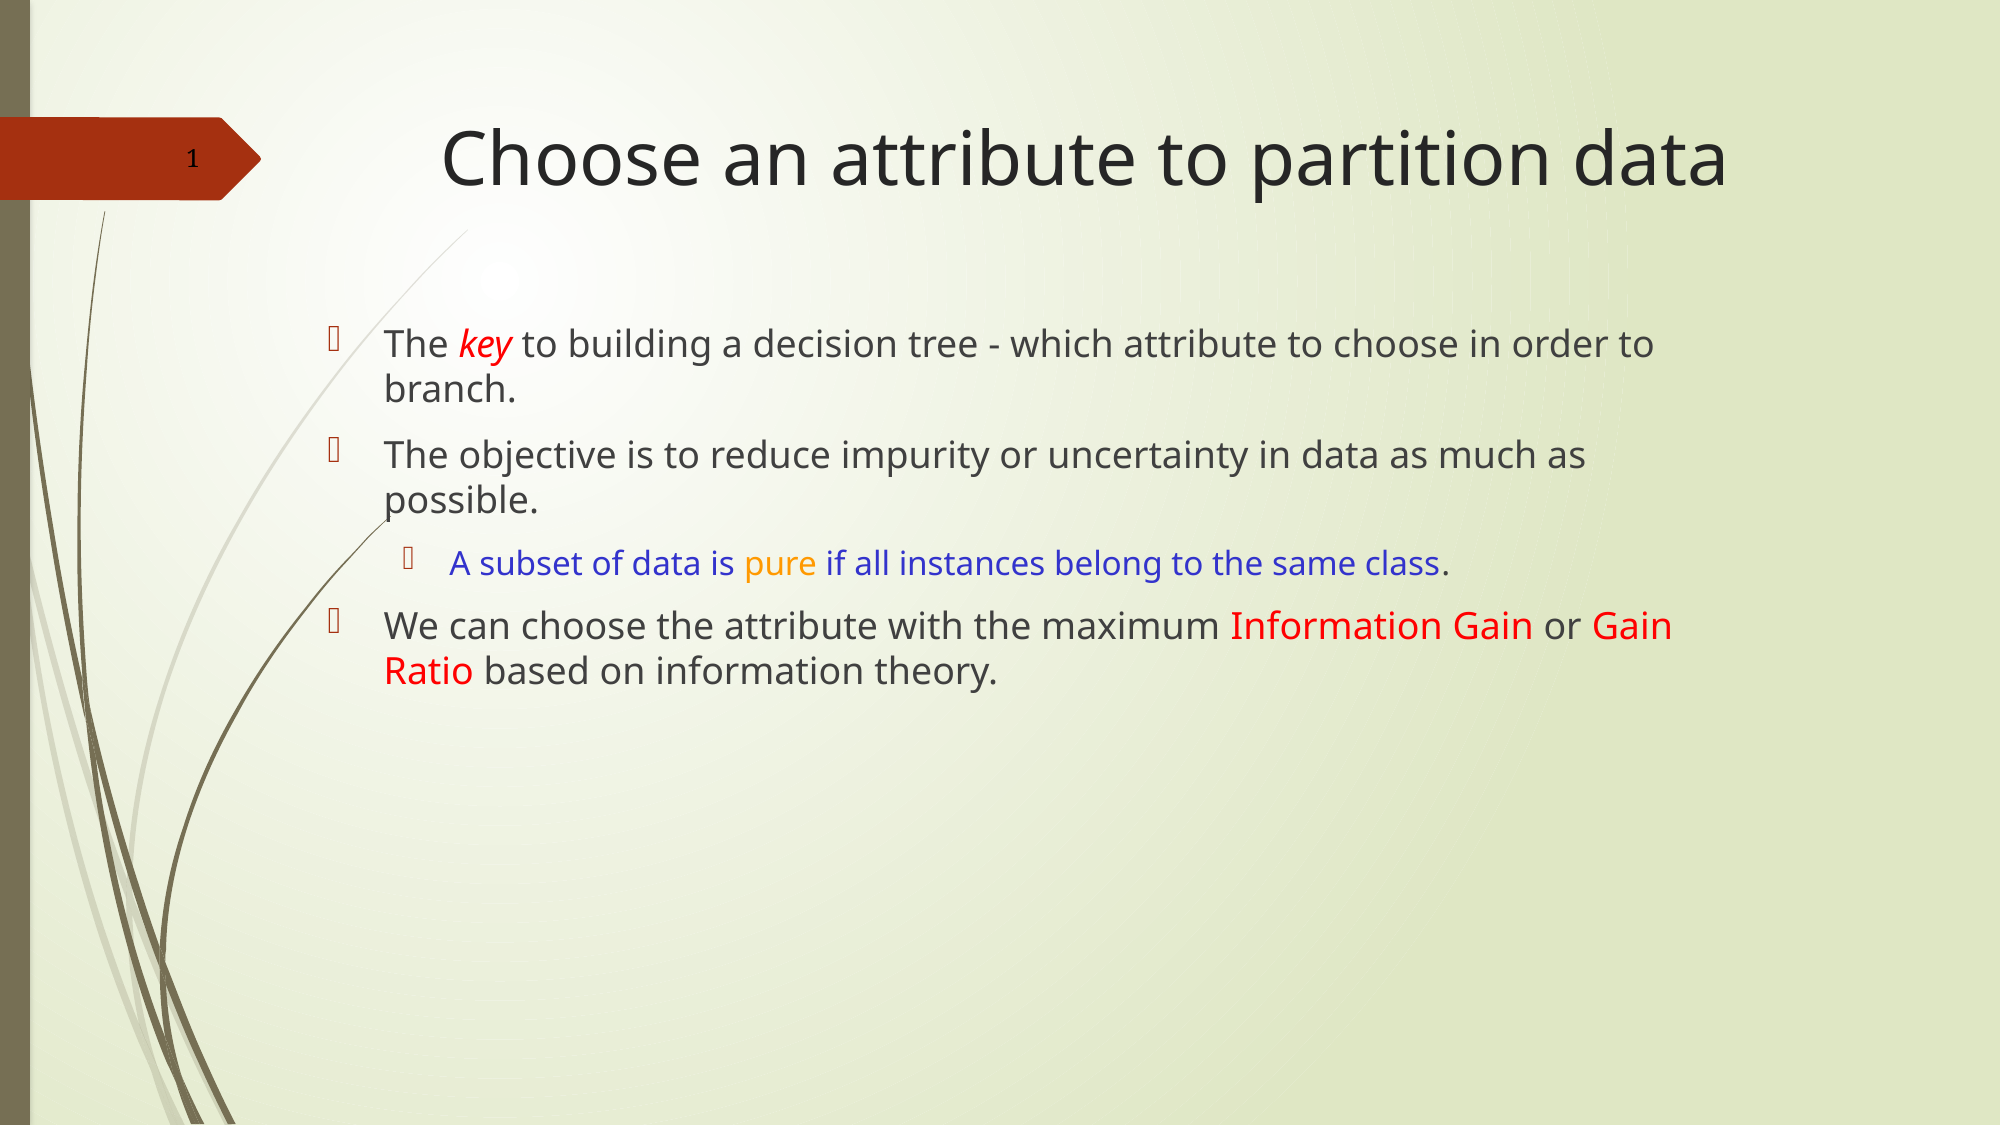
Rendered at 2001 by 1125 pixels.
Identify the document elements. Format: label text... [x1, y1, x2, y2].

list The key to building a decision tree - which attribute to choose in order to branch. The objective is to reduce impurity or uncertainty in data as much as possible. A subset of data is pure if all instances belong to the same class. We can choose the attribute with the maximum Information Gain or Gain Ratio based on information theory. [312, 312, 1694, 1081]
title Choose an attribute to partition data [425, 102, 1888, 313]
slide_number 1 [87, 129, 216, 190]
